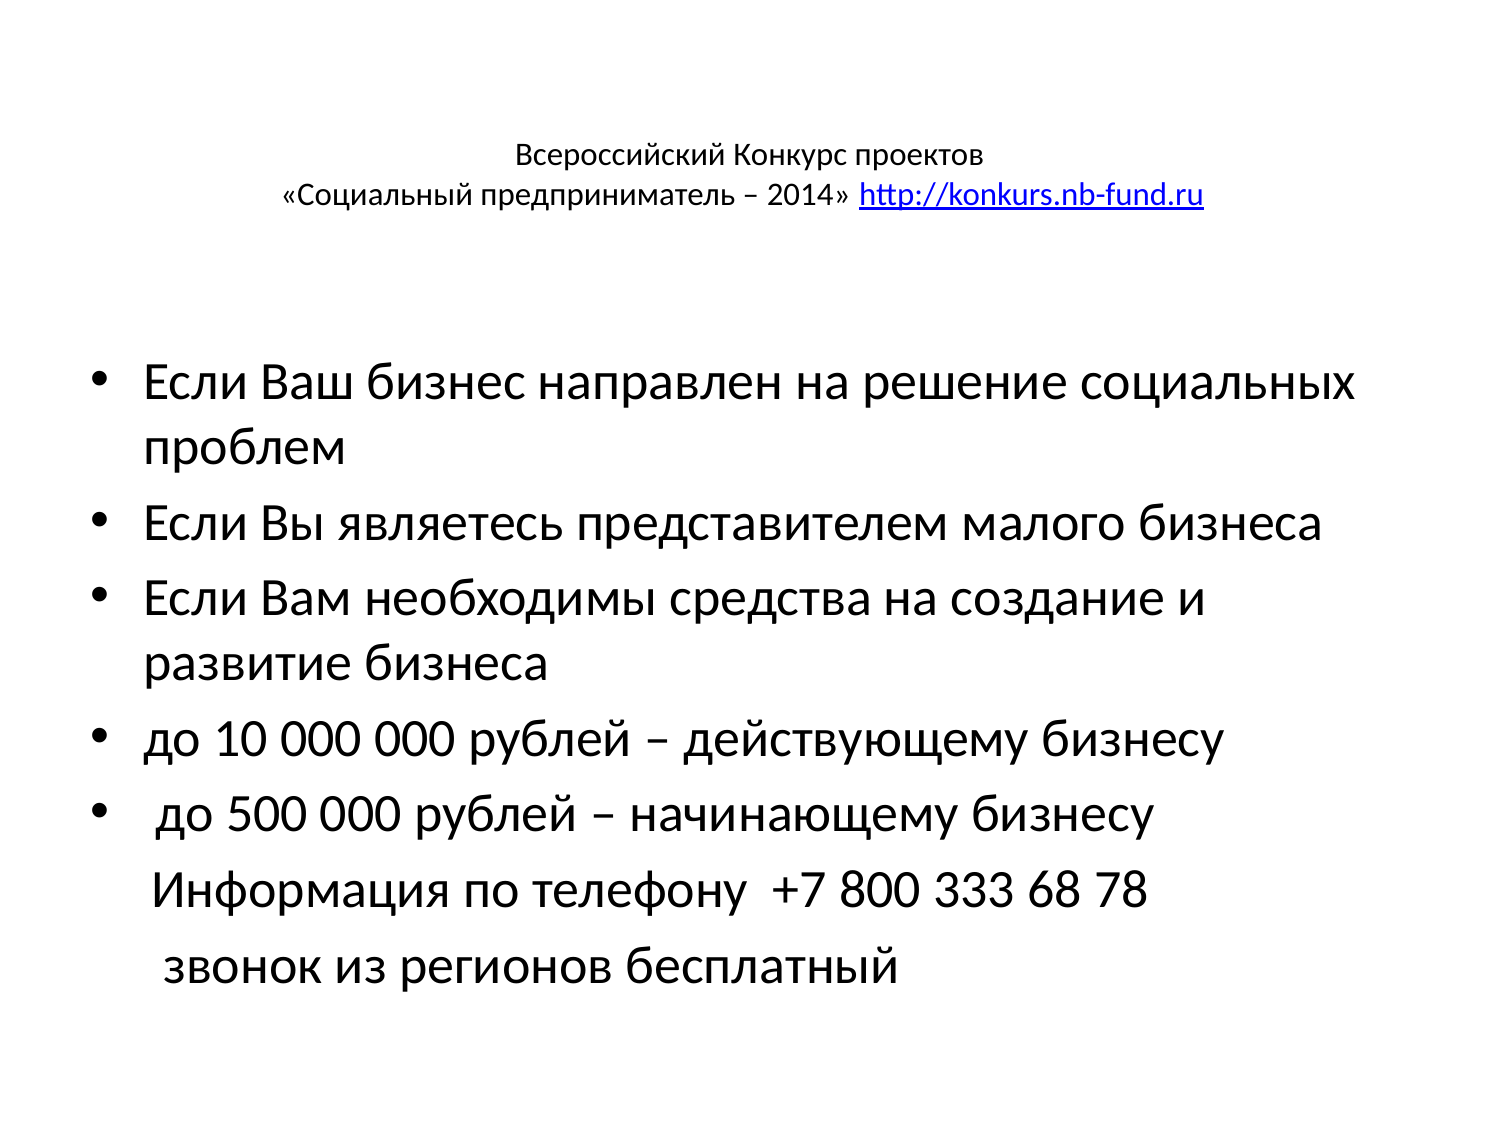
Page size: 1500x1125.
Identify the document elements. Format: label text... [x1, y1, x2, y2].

list Если Ваш бизнес направлен на решение социальных проблем Если Вы являетесь представителем малого бизнеса Если Вам необходимы средства на создание и развитие бизнеса до 10 000 000 рублей – действующему бизнесу до 500 000 рублей – начинающему бизнесу Информация по телефону +7 800 333 68 78 звонок из регионов бесплатный [75, 338, 1425, 1005]
title Всероссийский Конкурс проектов «Социальный предприниматель – 2014» http://konkurs.nb-fund.ru [75, 45, 1425, 291]
